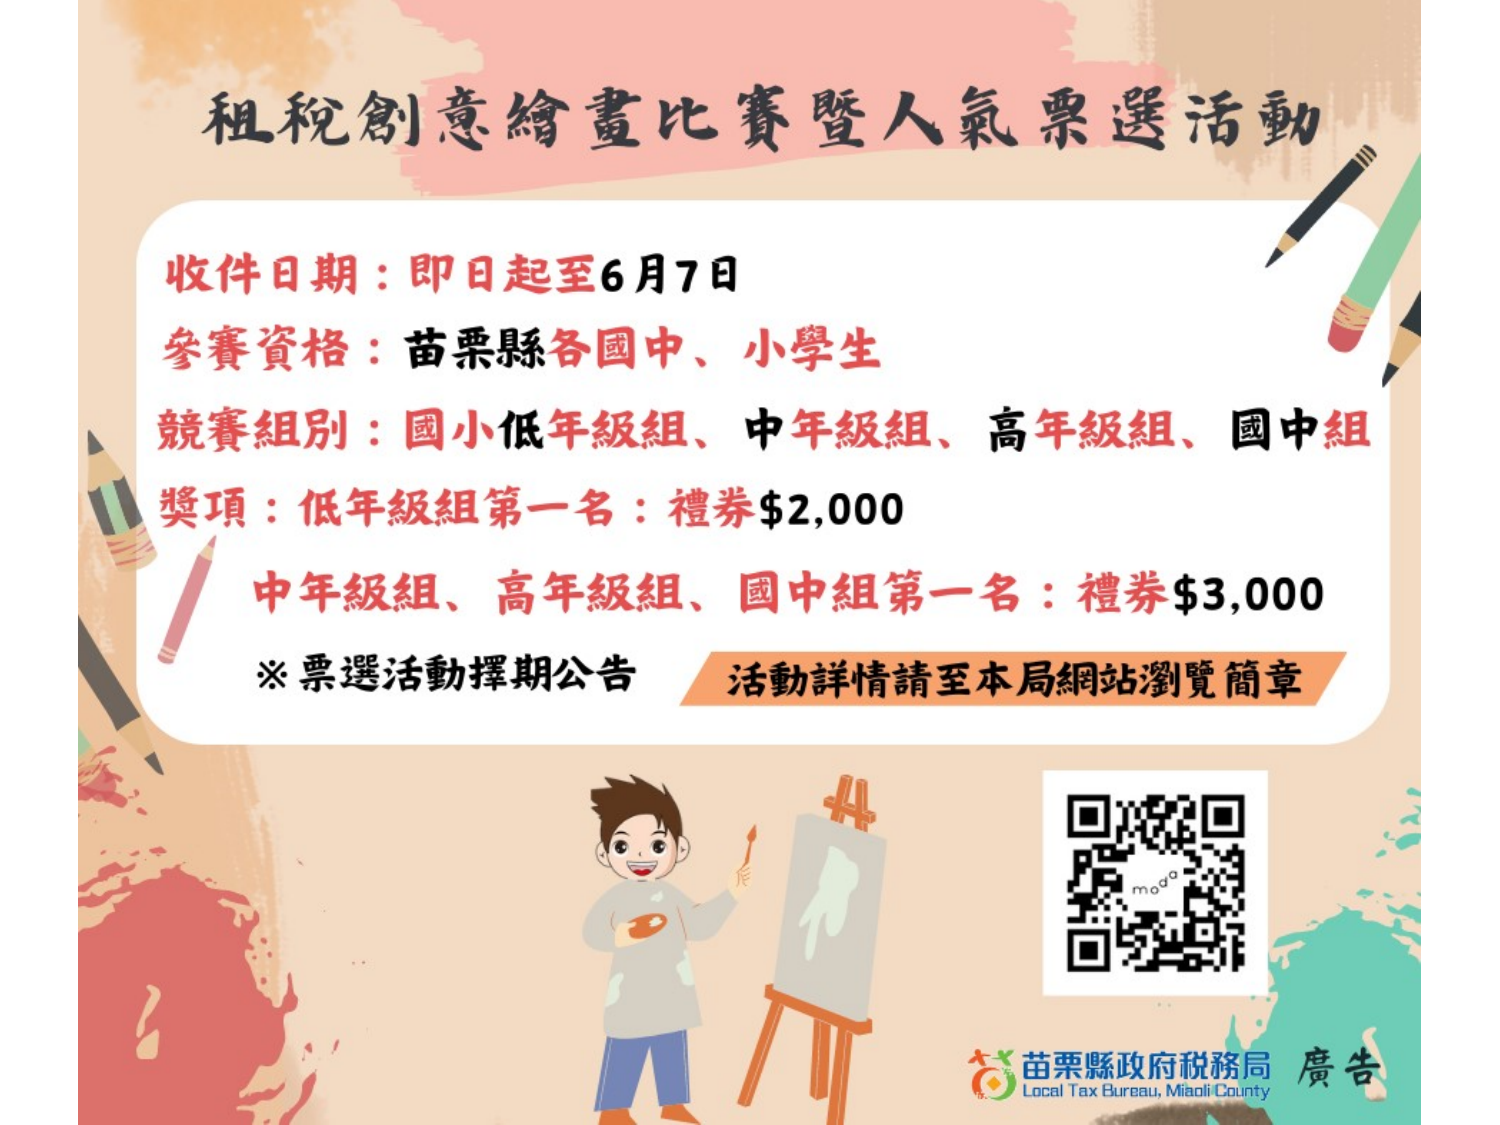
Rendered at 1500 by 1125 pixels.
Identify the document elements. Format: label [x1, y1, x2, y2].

picture [78, 0, 1422, 1125]
